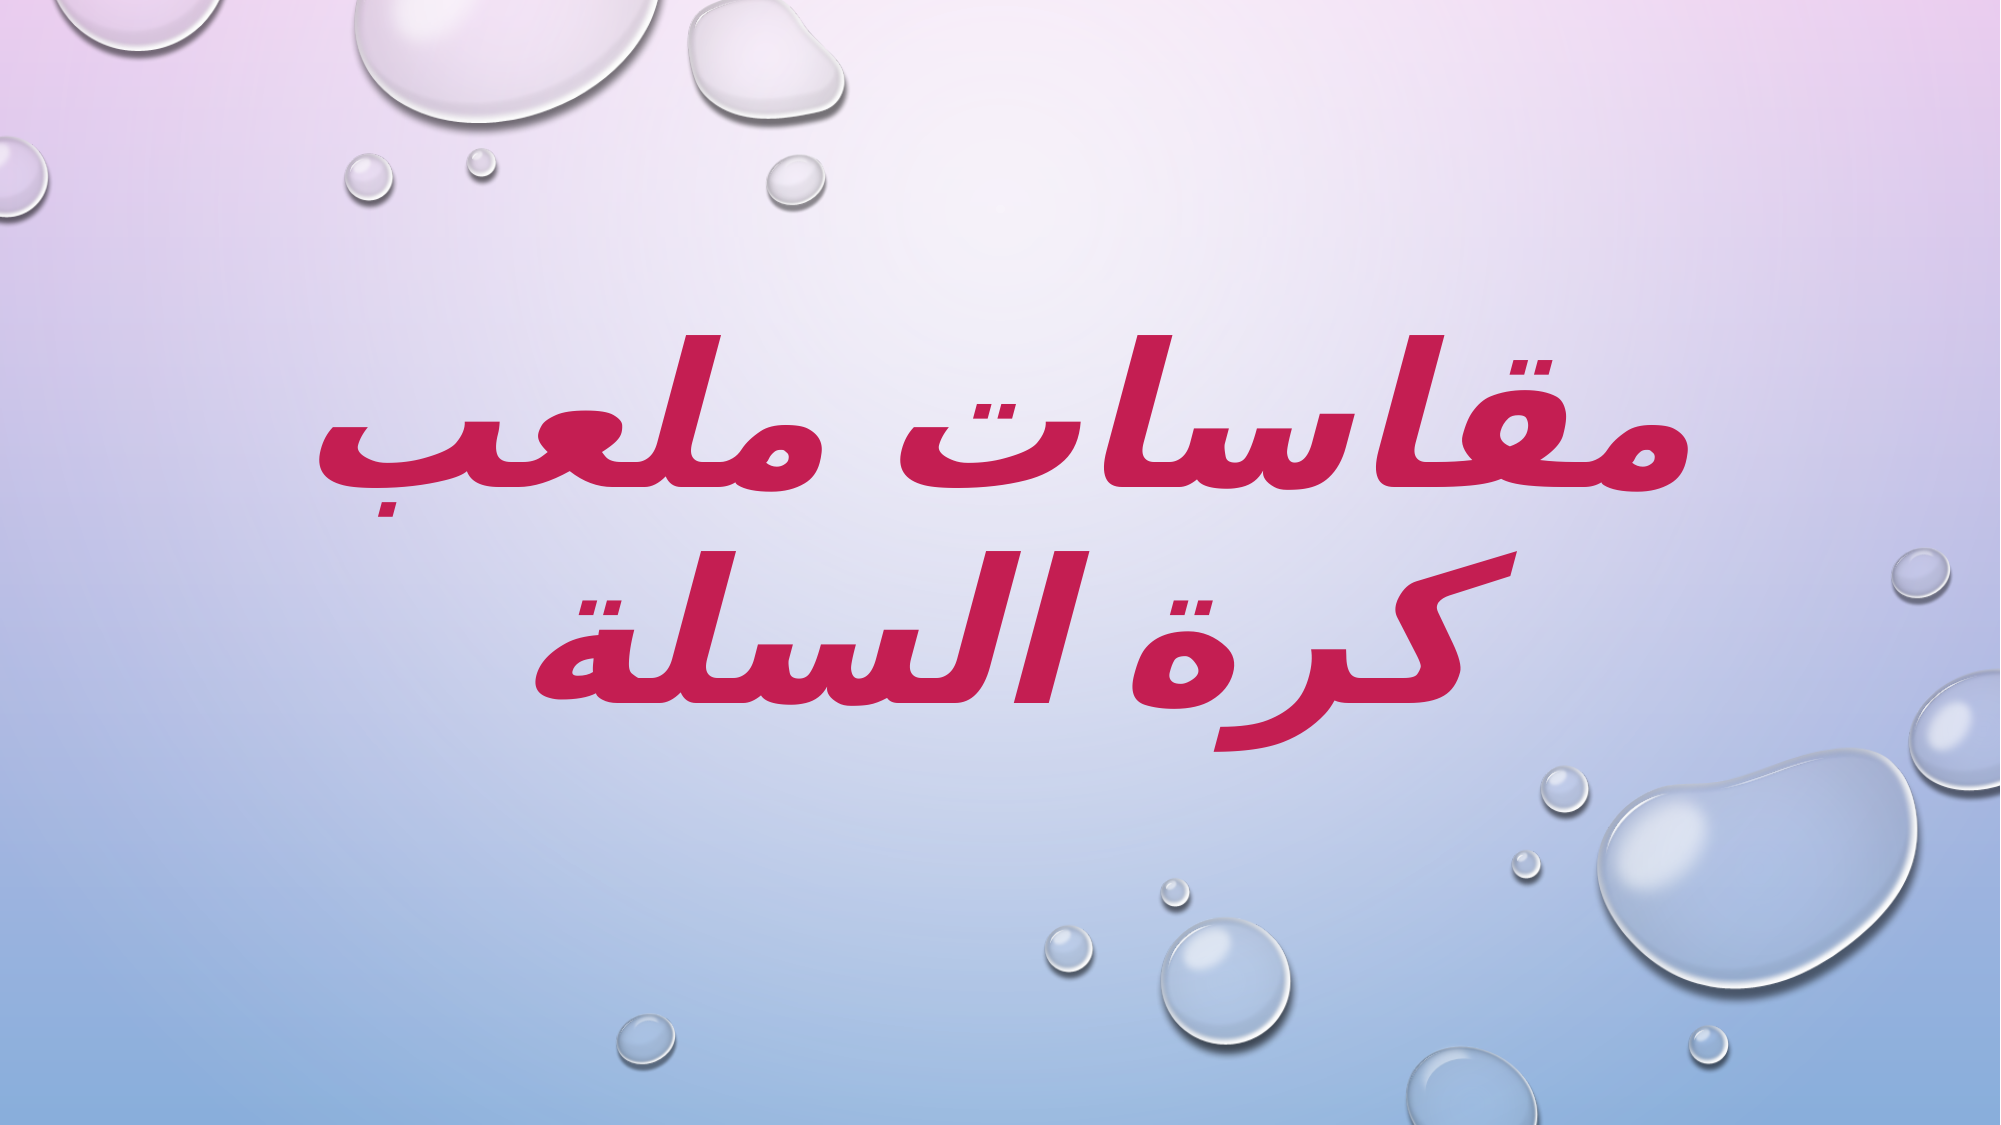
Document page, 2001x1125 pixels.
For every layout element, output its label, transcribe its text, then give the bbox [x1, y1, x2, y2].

picture [0, 0, 2000, 1125]
title مقاسات ملعب كرة السلة [262, 202, 1732, 755]
